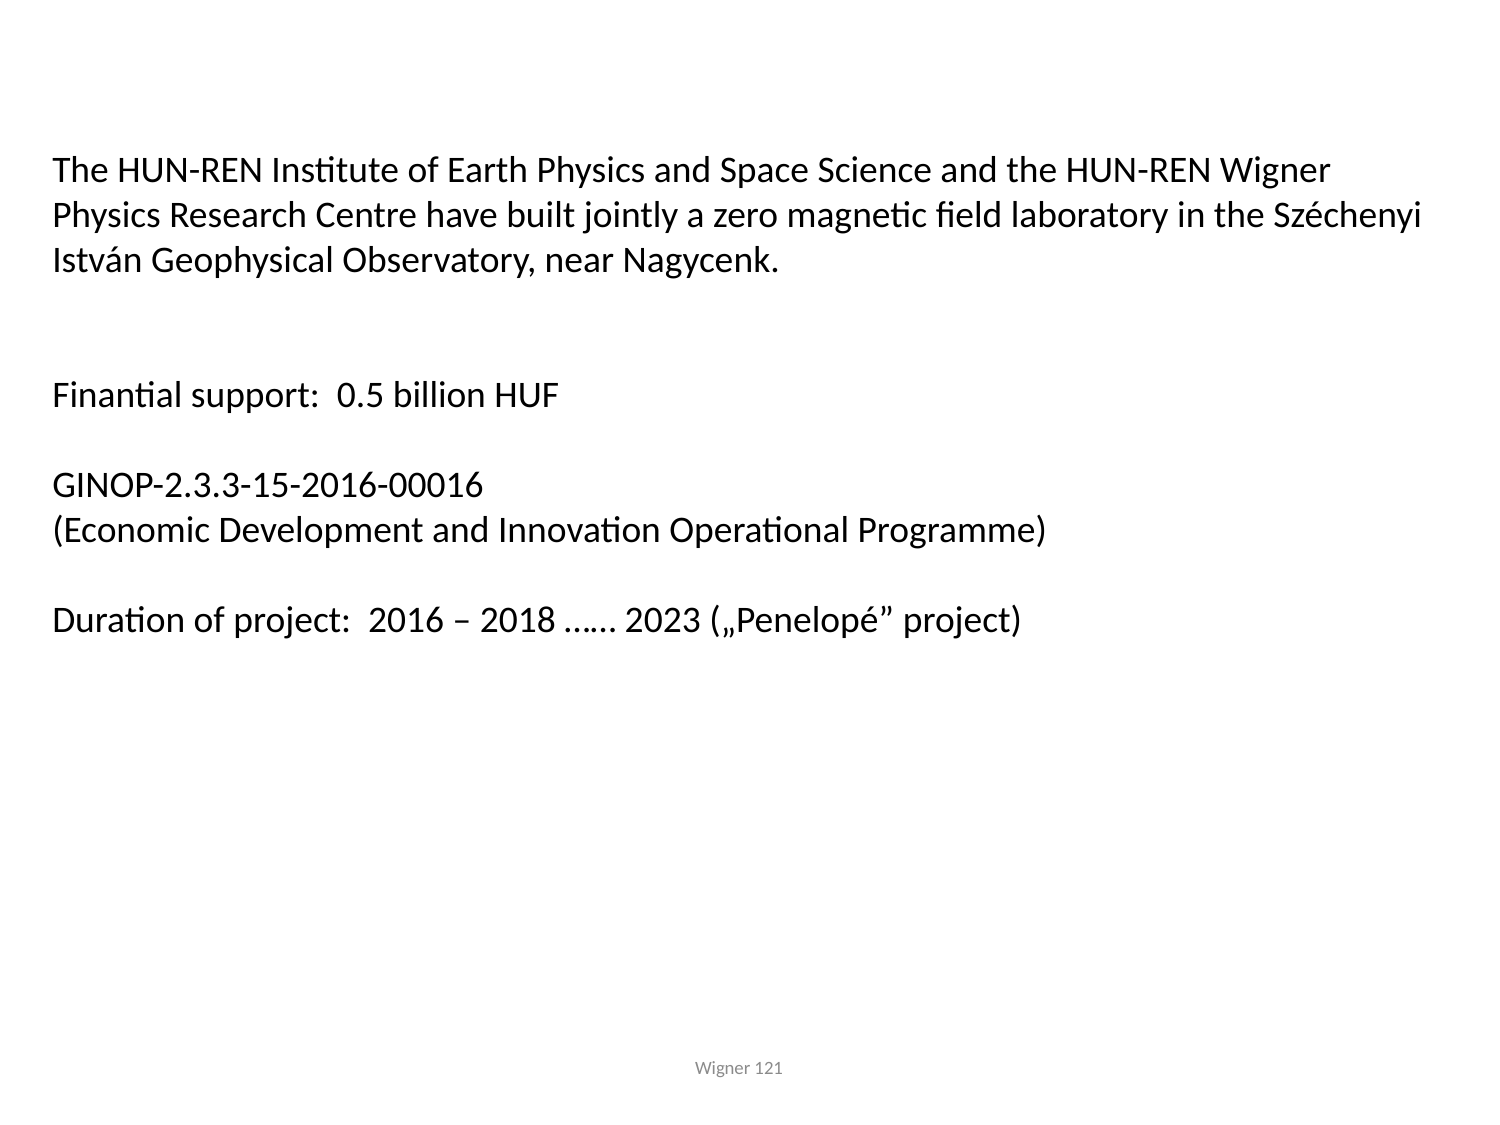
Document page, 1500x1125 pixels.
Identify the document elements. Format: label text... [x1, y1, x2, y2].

text_box The HUN-REN Institute of Earth Physics and Space Science and the HUN-REN Wigner Physics Research Centre have built jointly a zero magnetic field laboratory in the Széchenyi István Geophysical Observatory, near Nagycenk. Finantial support: 0.5 billion HUF GINOP-2.3.3-15-2016-00016 (Economic Development and Innovation Operational Programme) Duration of project: 2016 – 2018 …… 2023 („Penelopé” project) [37, 137, 1441, 648]
footer Wigner 121 [485, 1037, 993, 1098]
